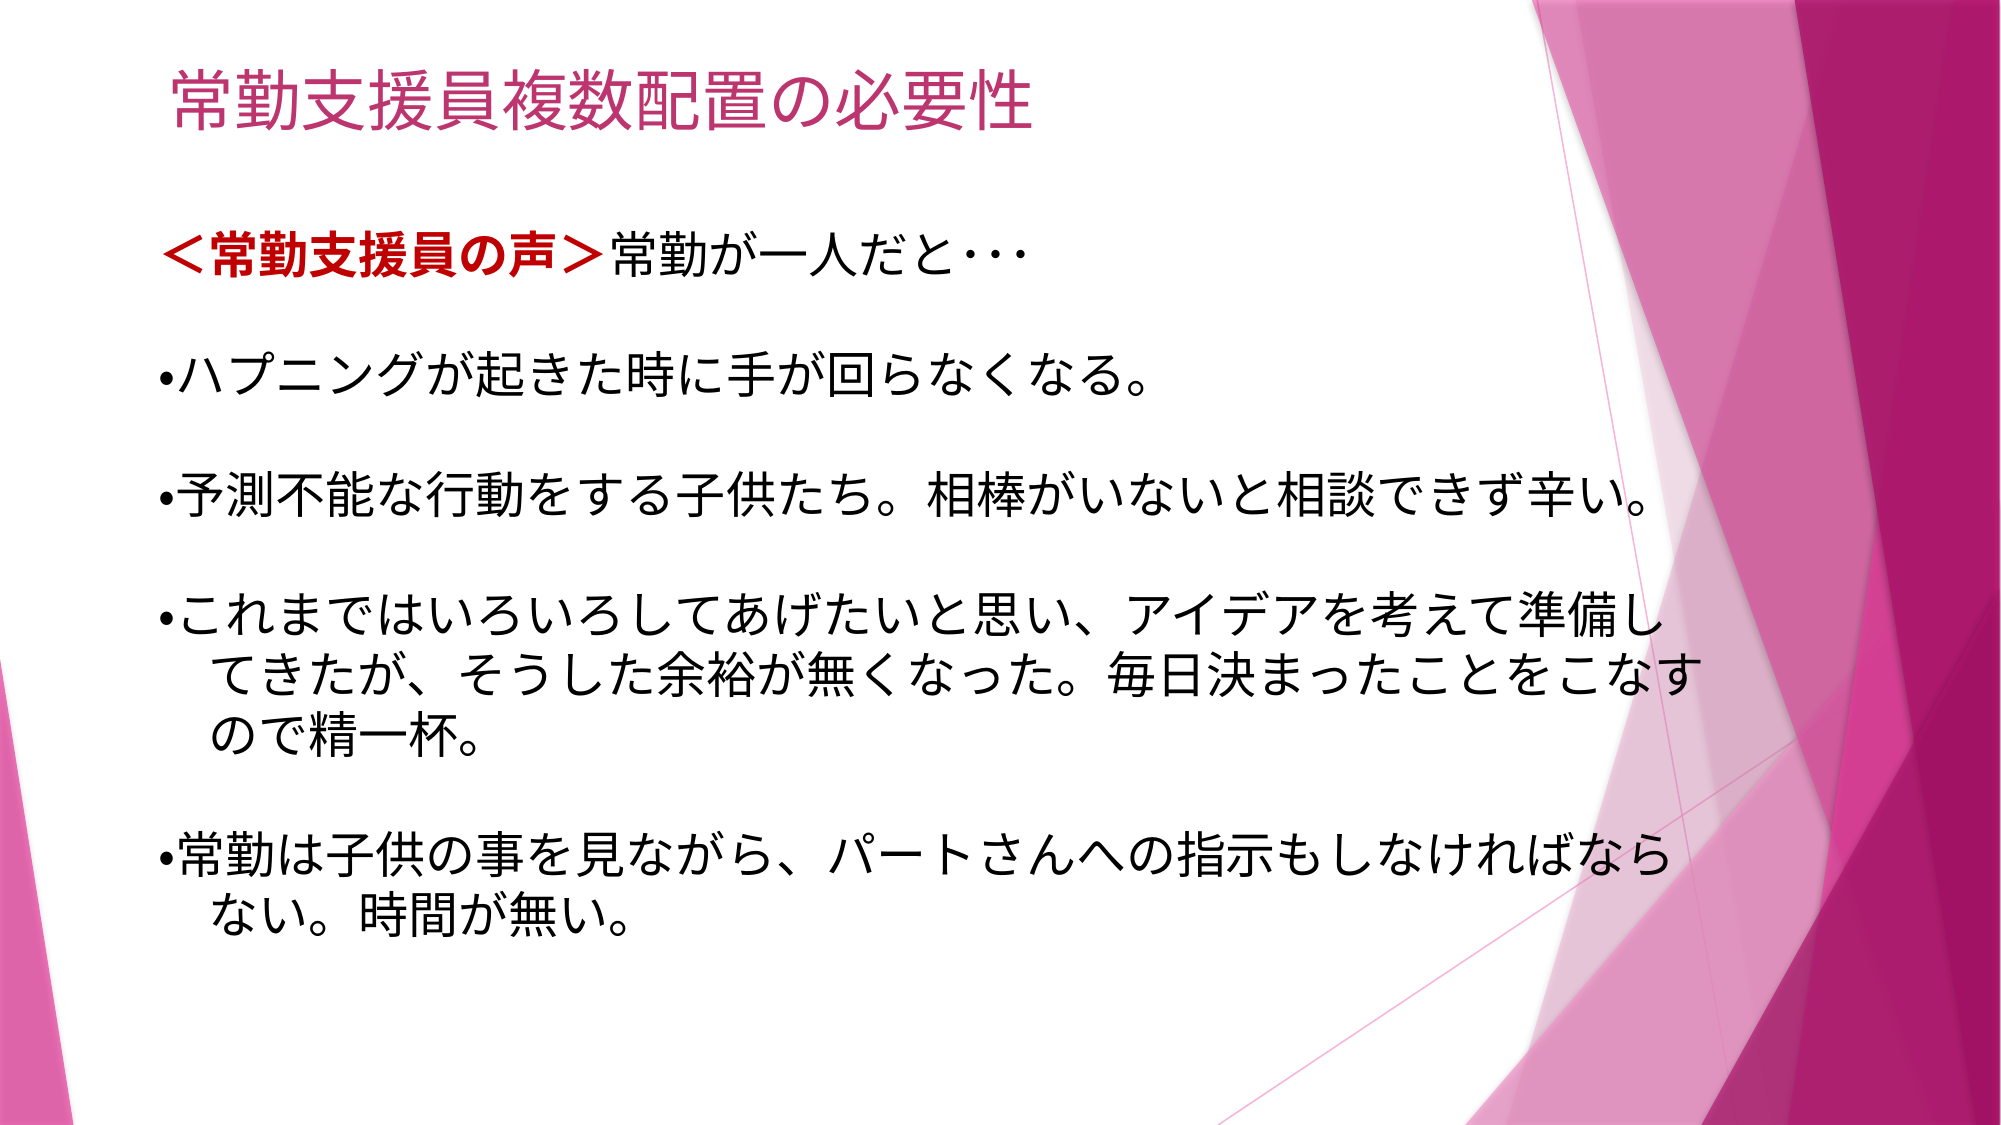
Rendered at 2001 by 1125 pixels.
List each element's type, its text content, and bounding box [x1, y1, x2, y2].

text_box 常勤支援員複数配置の必要性 [152, 51, 1444, 147]
text_box ＜常勤支援員の声＞常勤が一人だと･･･ ・ハプニングが起きた時に手が回らなくなる。 ・予測不能な行動をする子供たち。相棒がいないと相談できず辛い。 ・これまではいろいろしてあげたいと思い、アイデアを考えて準備し てきたが、そうした余裕が無くなった。毎日決まったことをこなす ので精一杯。 ・常勤は子供の事を見ながら、パートさんへの指示もしなければなら ない。時間が無い。 [144, 216, 1731, 951]
